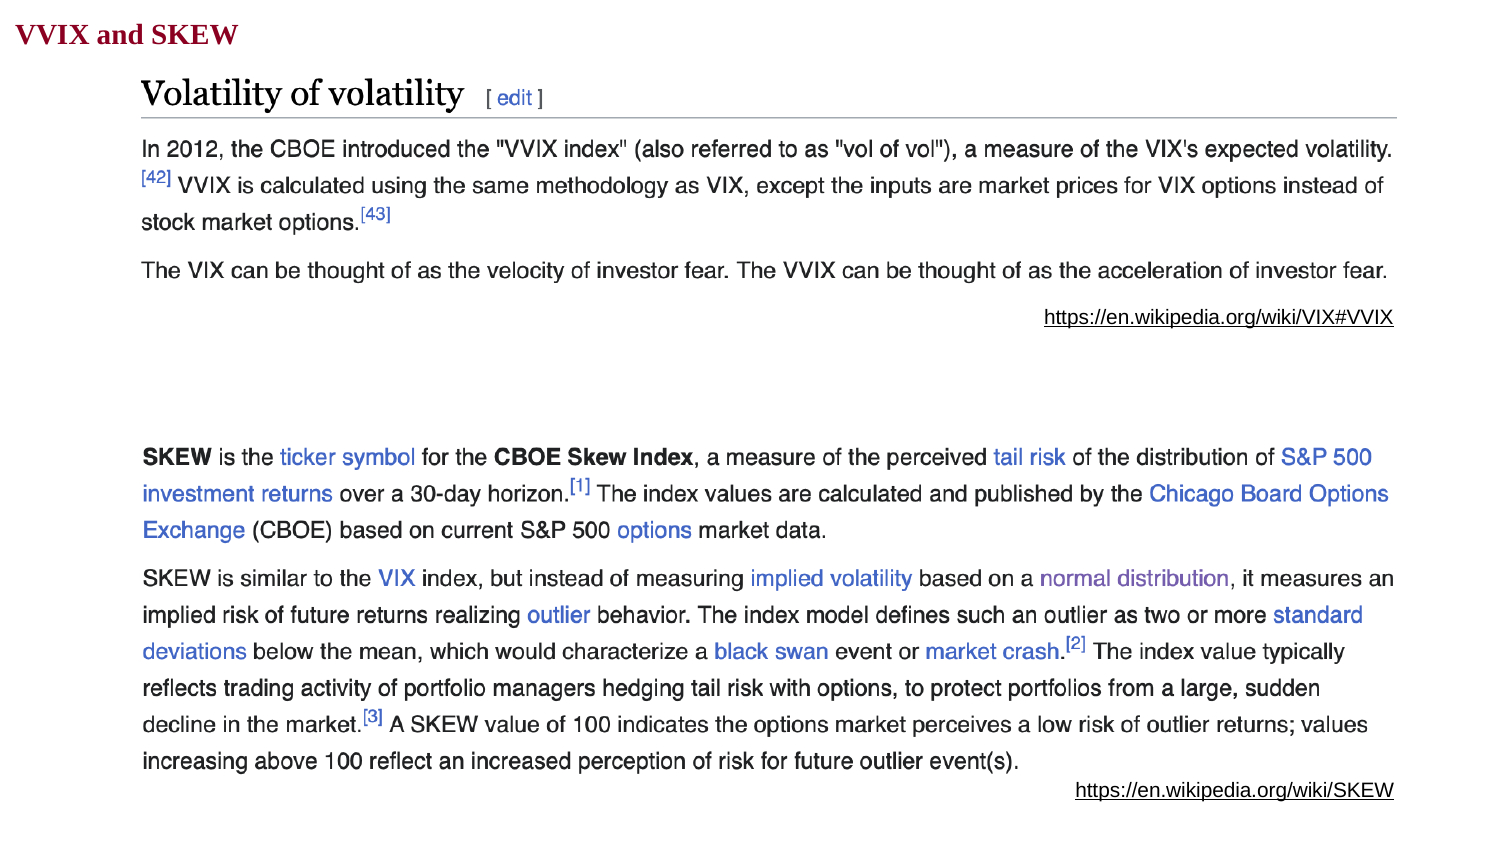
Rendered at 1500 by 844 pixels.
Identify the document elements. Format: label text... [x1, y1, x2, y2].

picture [129, 433, 1406, 780]
picture [129, 64, 1406, 292]
text_box https://en.wikipedia.org/wiki/VIX#VVIX [1029, 295, 1500, 336]
text_box https://en.wikipedia.org/wiki/SKEW [1060, 769, 1500, 810]
text_box VVIX and SKEW [0, 0, 1442, 65]
